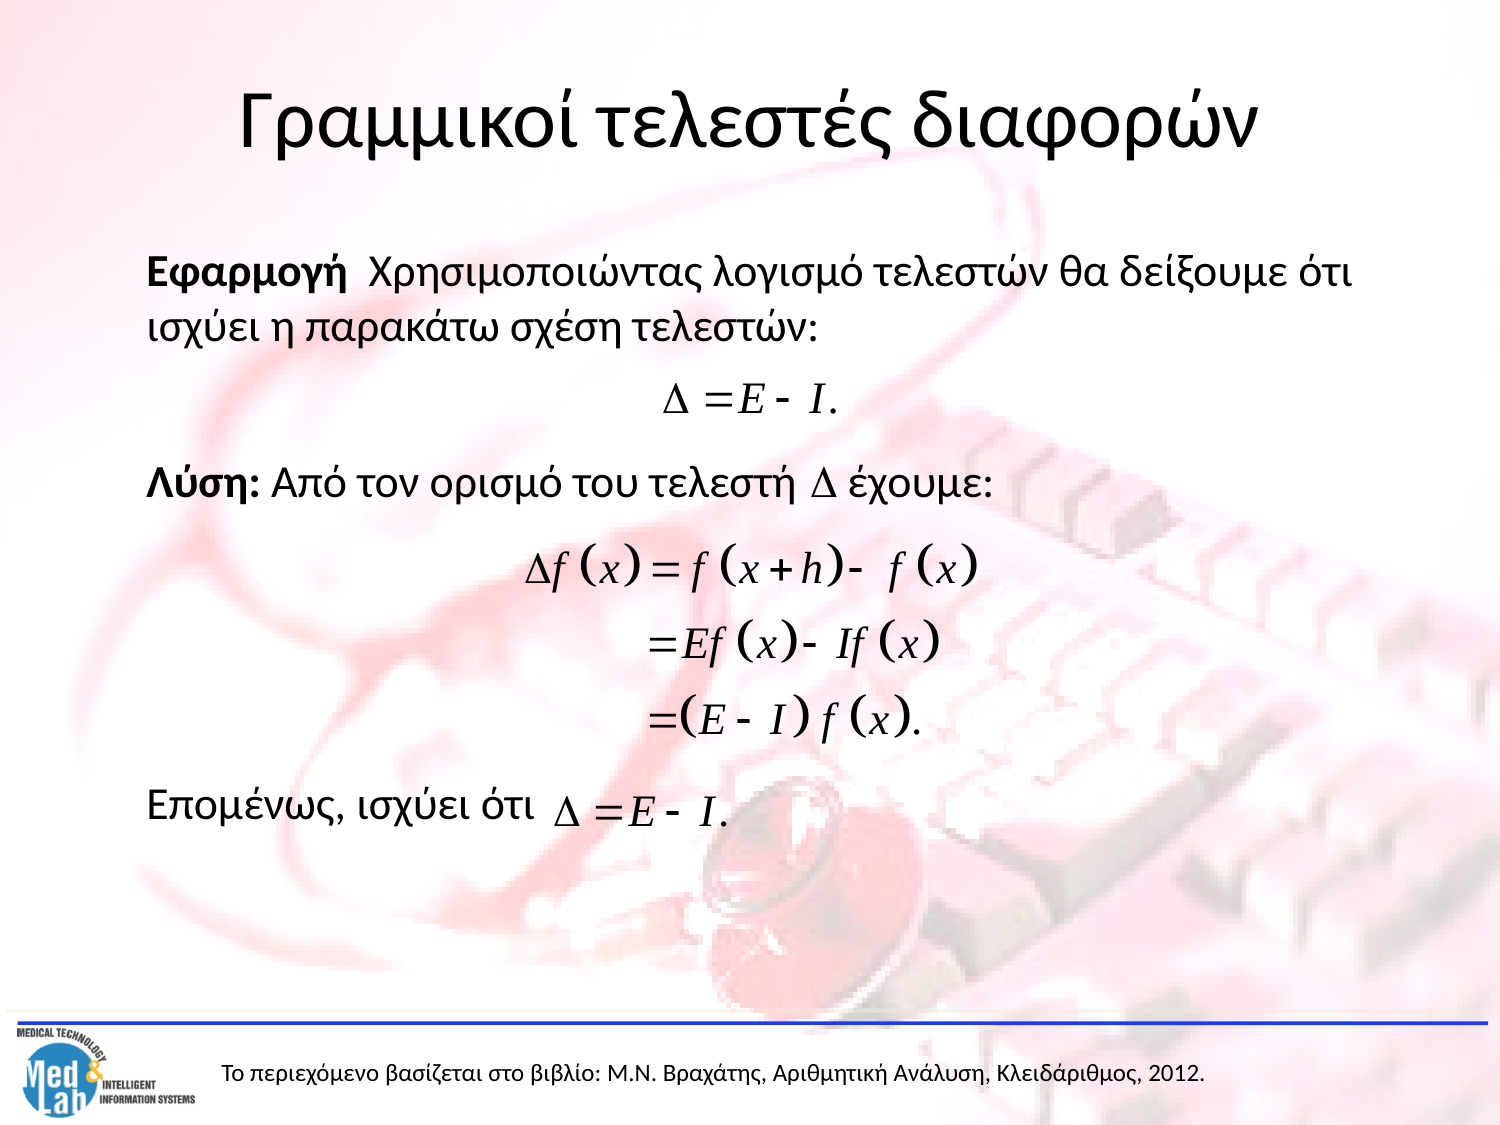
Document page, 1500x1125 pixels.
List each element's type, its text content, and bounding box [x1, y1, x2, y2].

picture [17, 1028, 195, 1118]
title Γραμμικοί τελεστές διαφορών [75, 20, 1425, 208]
list Εφαρμογή Χρησιμοποιώντας λογισμό τελεστών θα δείξουμε ότι ισχύει η παρακάτω σχέση τελεστών: Λύση: Από τον ορισμό του τελεστή έχουμε: Επομένως, ισχύει ότι [75, 233, 1425, 1012]
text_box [803, 456, 846, 506]
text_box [655, 371, 845, 425]
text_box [517, 535, 983, 761]
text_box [546, 784, 735, 838]
